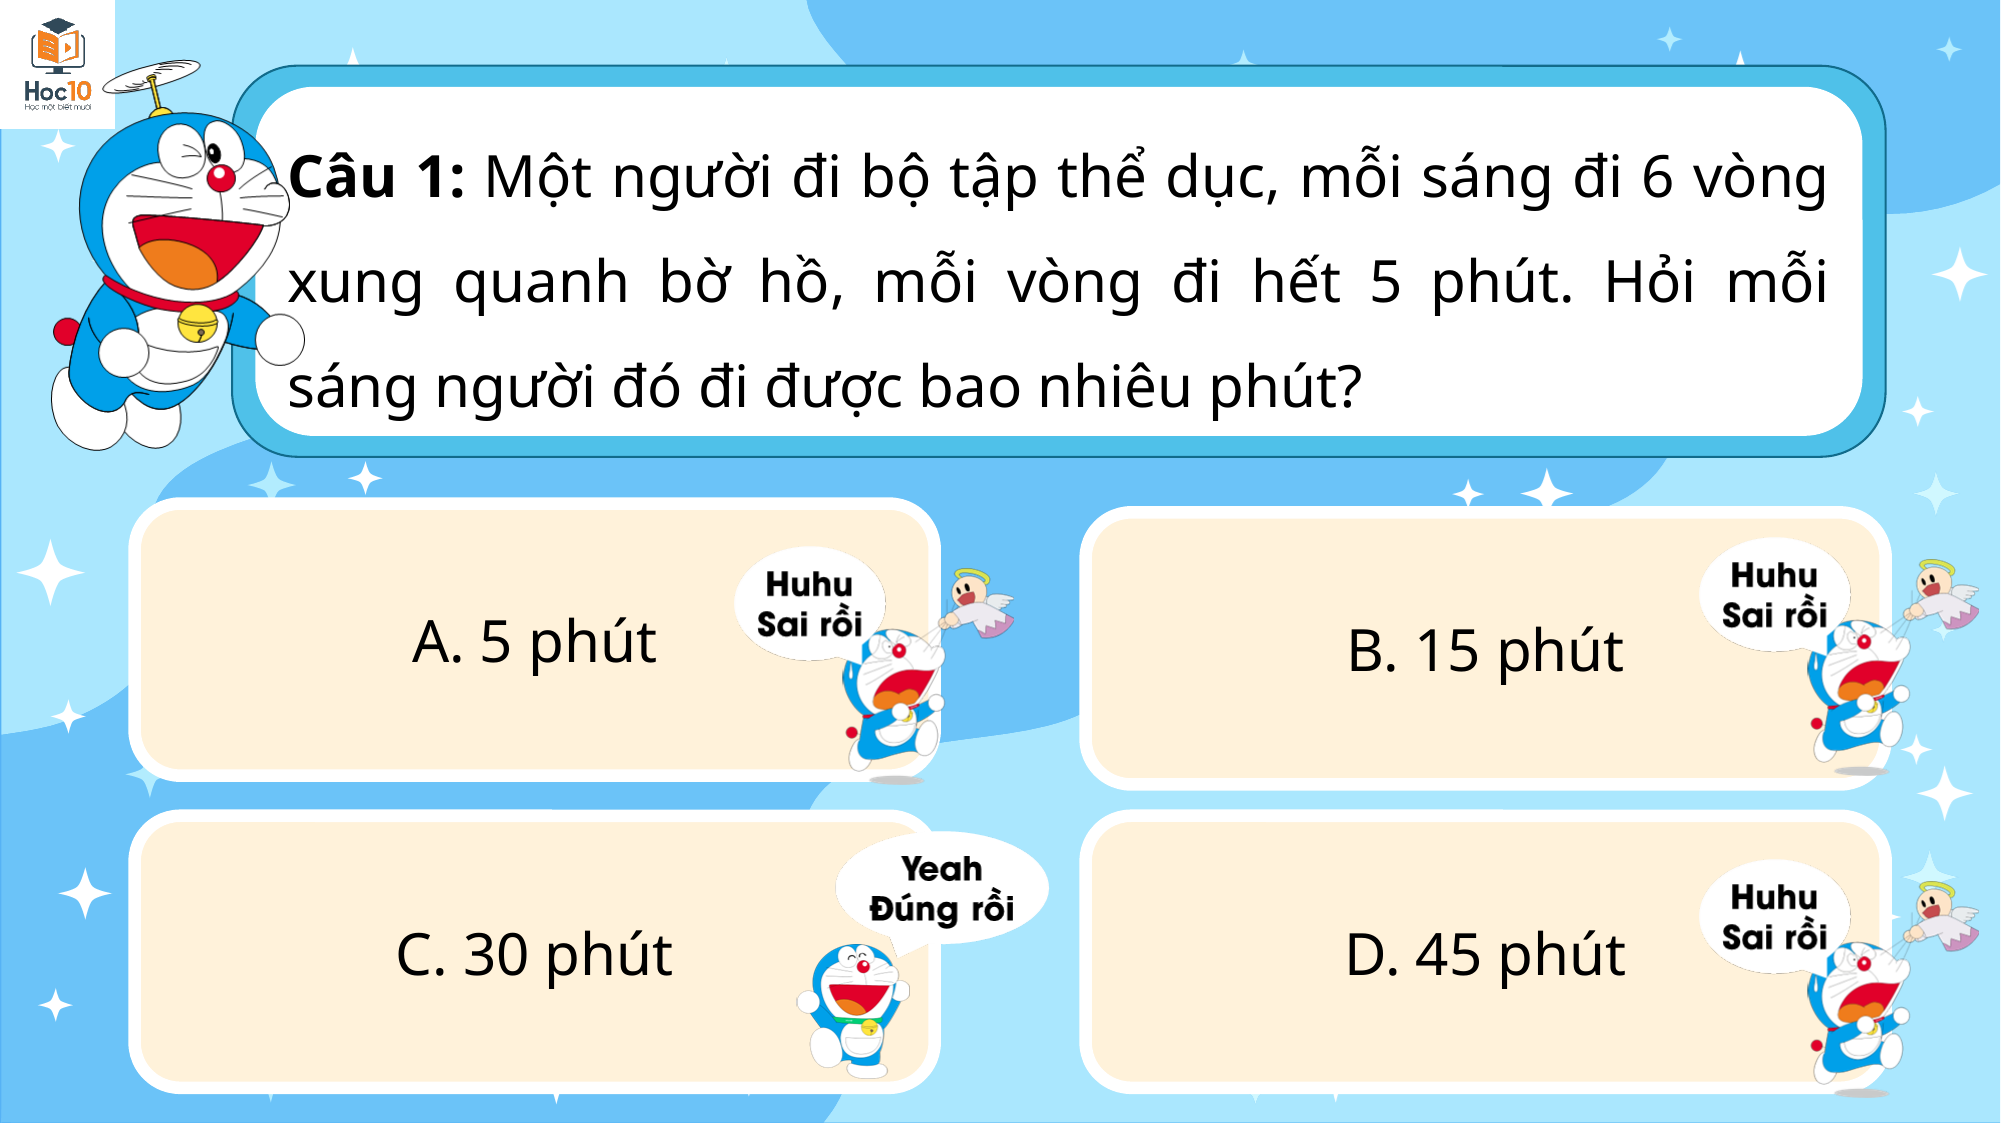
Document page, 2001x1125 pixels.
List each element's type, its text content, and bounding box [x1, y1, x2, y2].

text_box A. 5 phút [133, 502, 936, 777]
text_box C. 30 phút [133, 814, 924, 1089]
picture [0, 0, 2001, 1125]
text_box D. 45 phút [1084, 814, 1887, 1089]
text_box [232, 65, 1886, 457]
text_box B. 15 phút [1084, 511, 1882, 786]
